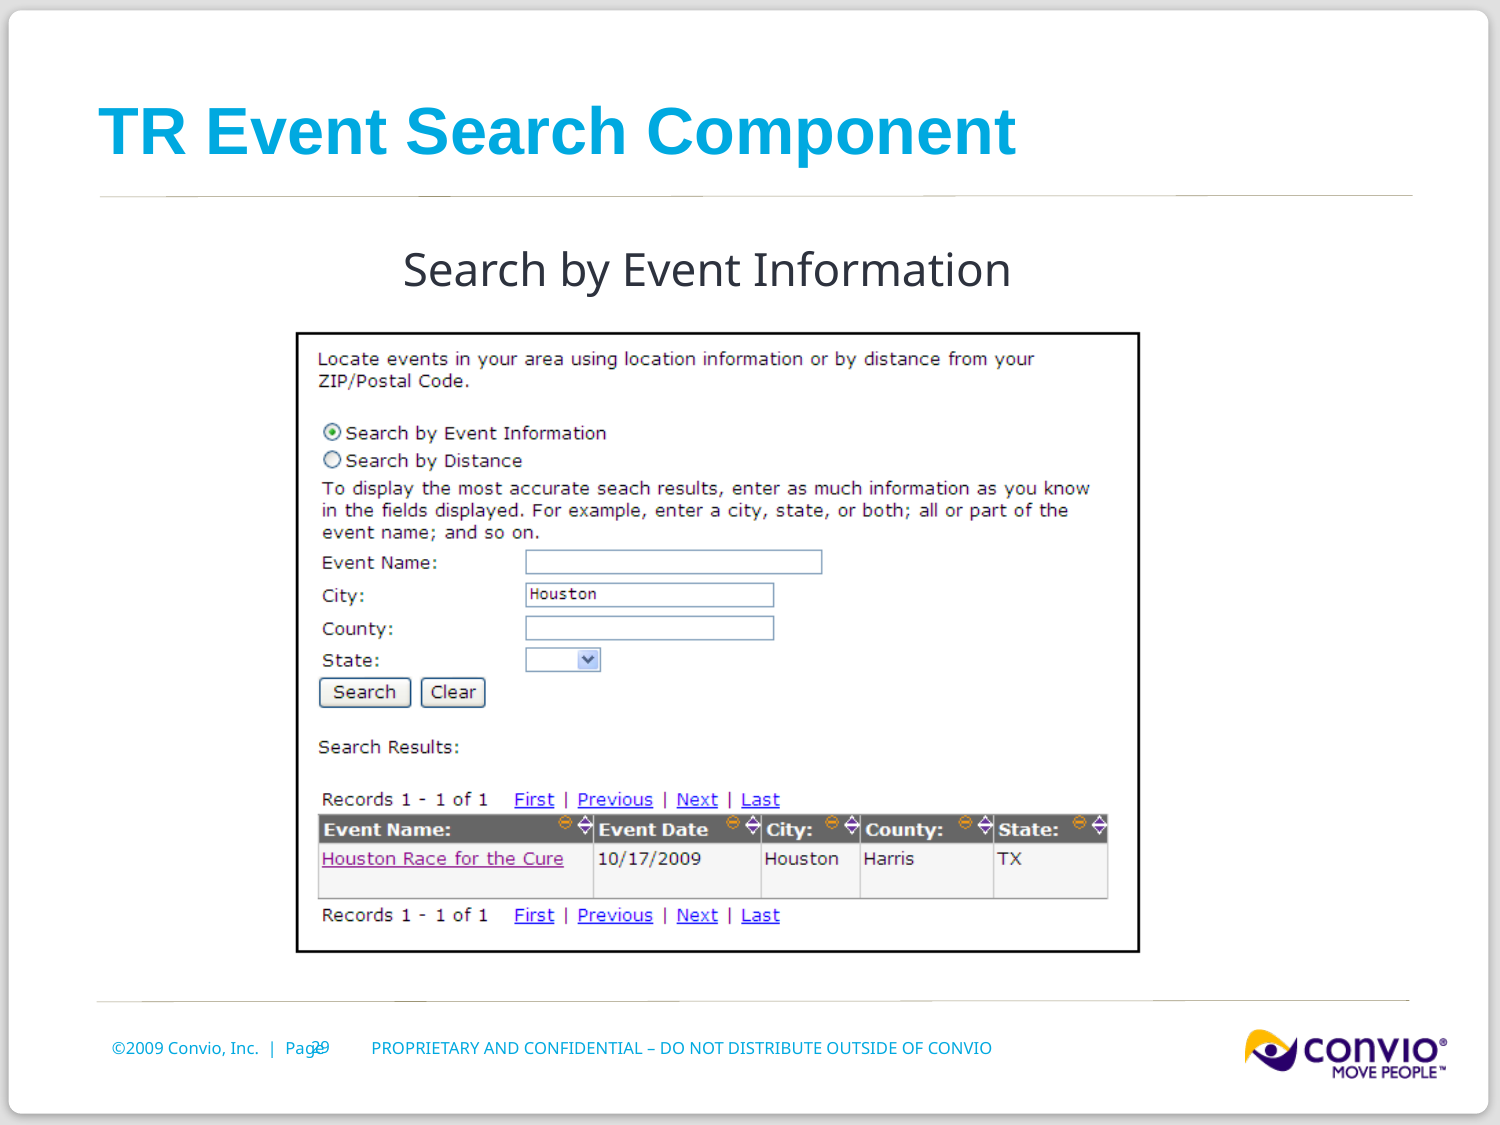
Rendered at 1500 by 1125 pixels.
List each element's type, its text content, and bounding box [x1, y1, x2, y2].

title TR Event Search Component [93, 39, 1407, 174]
picture [1245, 1029, 1448, 1079]
picture [729, 1042, 734, 1052]
picture [661, 1042, 666, 1052]
picture [877, 1042, 882, 1052]
text_box Search by Event Information [285, 233, 1131, 303]
picture [112, 1042, 124, 1054]
picture [608, 1042, 617, 1054]
picture [285, 324, 1154, 971]
